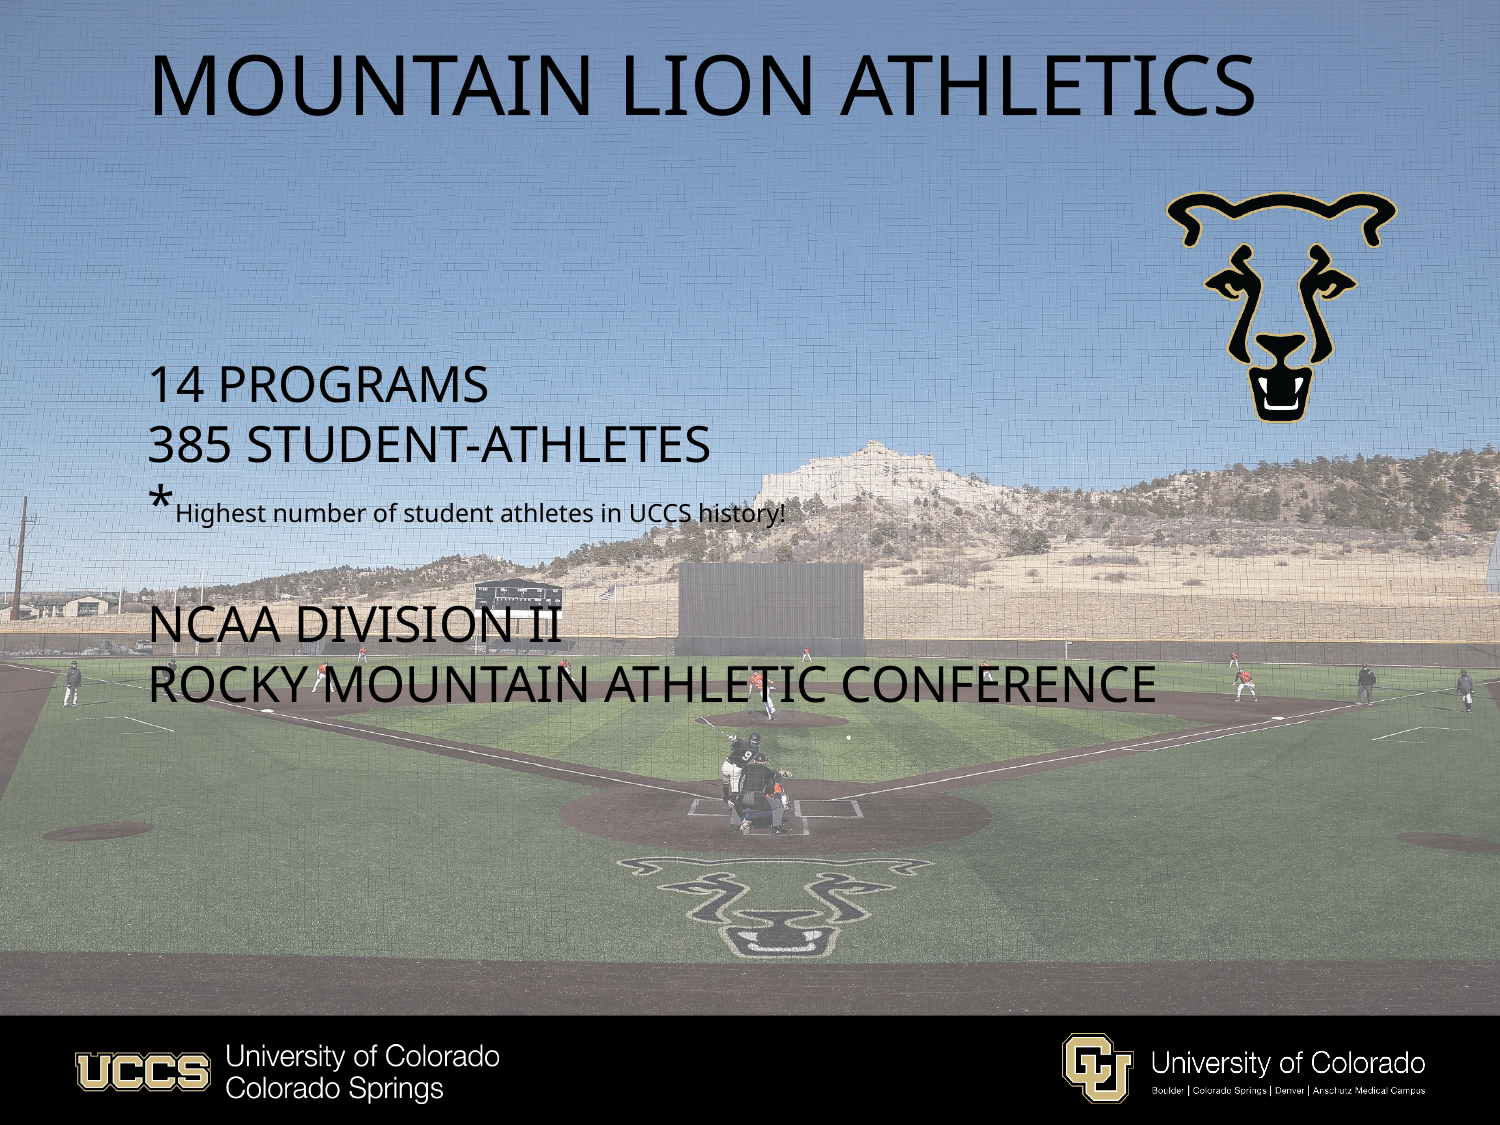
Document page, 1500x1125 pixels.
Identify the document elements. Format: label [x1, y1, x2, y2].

text_box [0, 1015, 1500, 1125]
picture [0, 0, 1500, 1015]
